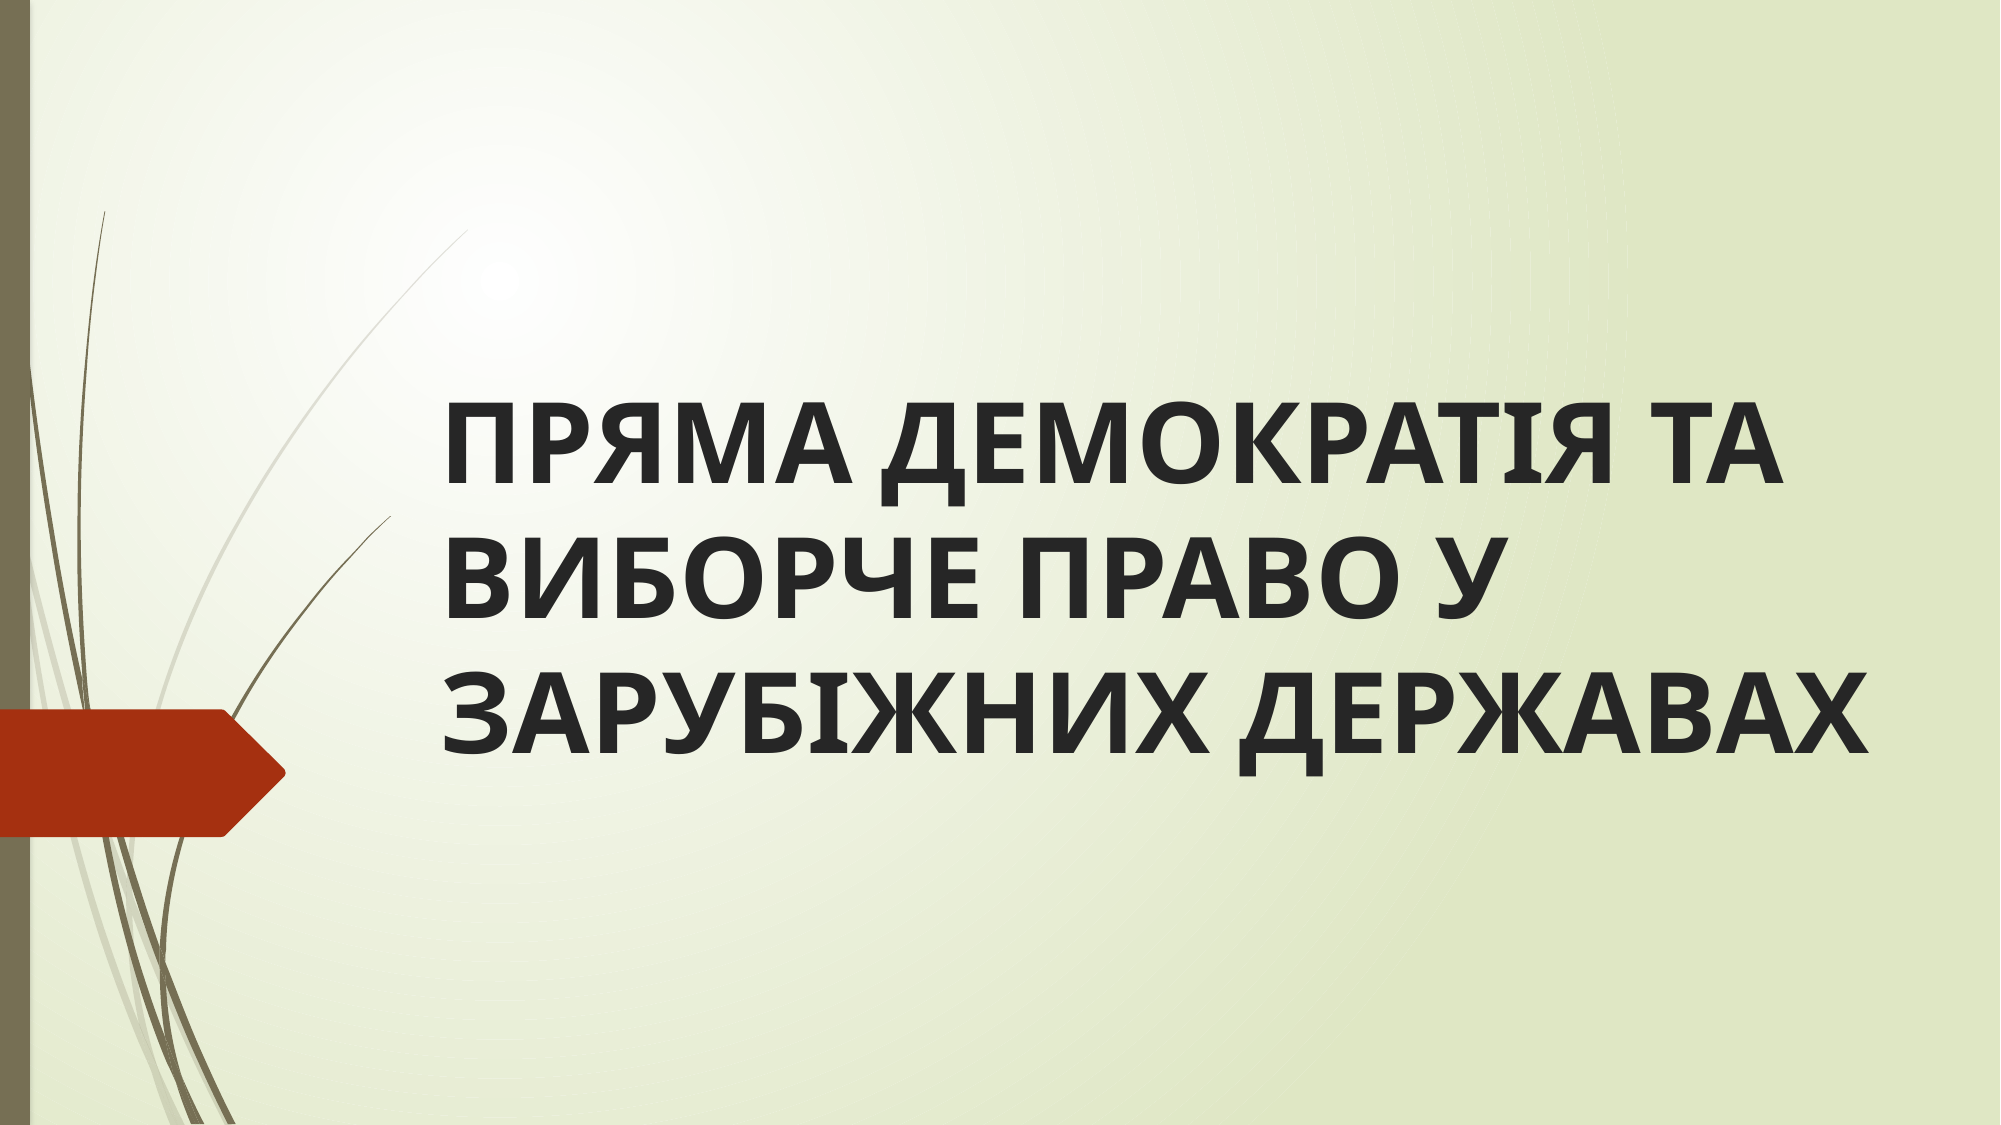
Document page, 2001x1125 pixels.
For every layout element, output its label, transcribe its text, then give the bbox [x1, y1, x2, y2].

title ПРЯМА ДЕМОКРАТІЯ ТА ВИБОРЧЕ ПРАВО У ЗАРУБІЖНИХ ДЕРЖАВАХ [424, 351, 1888, 784]
